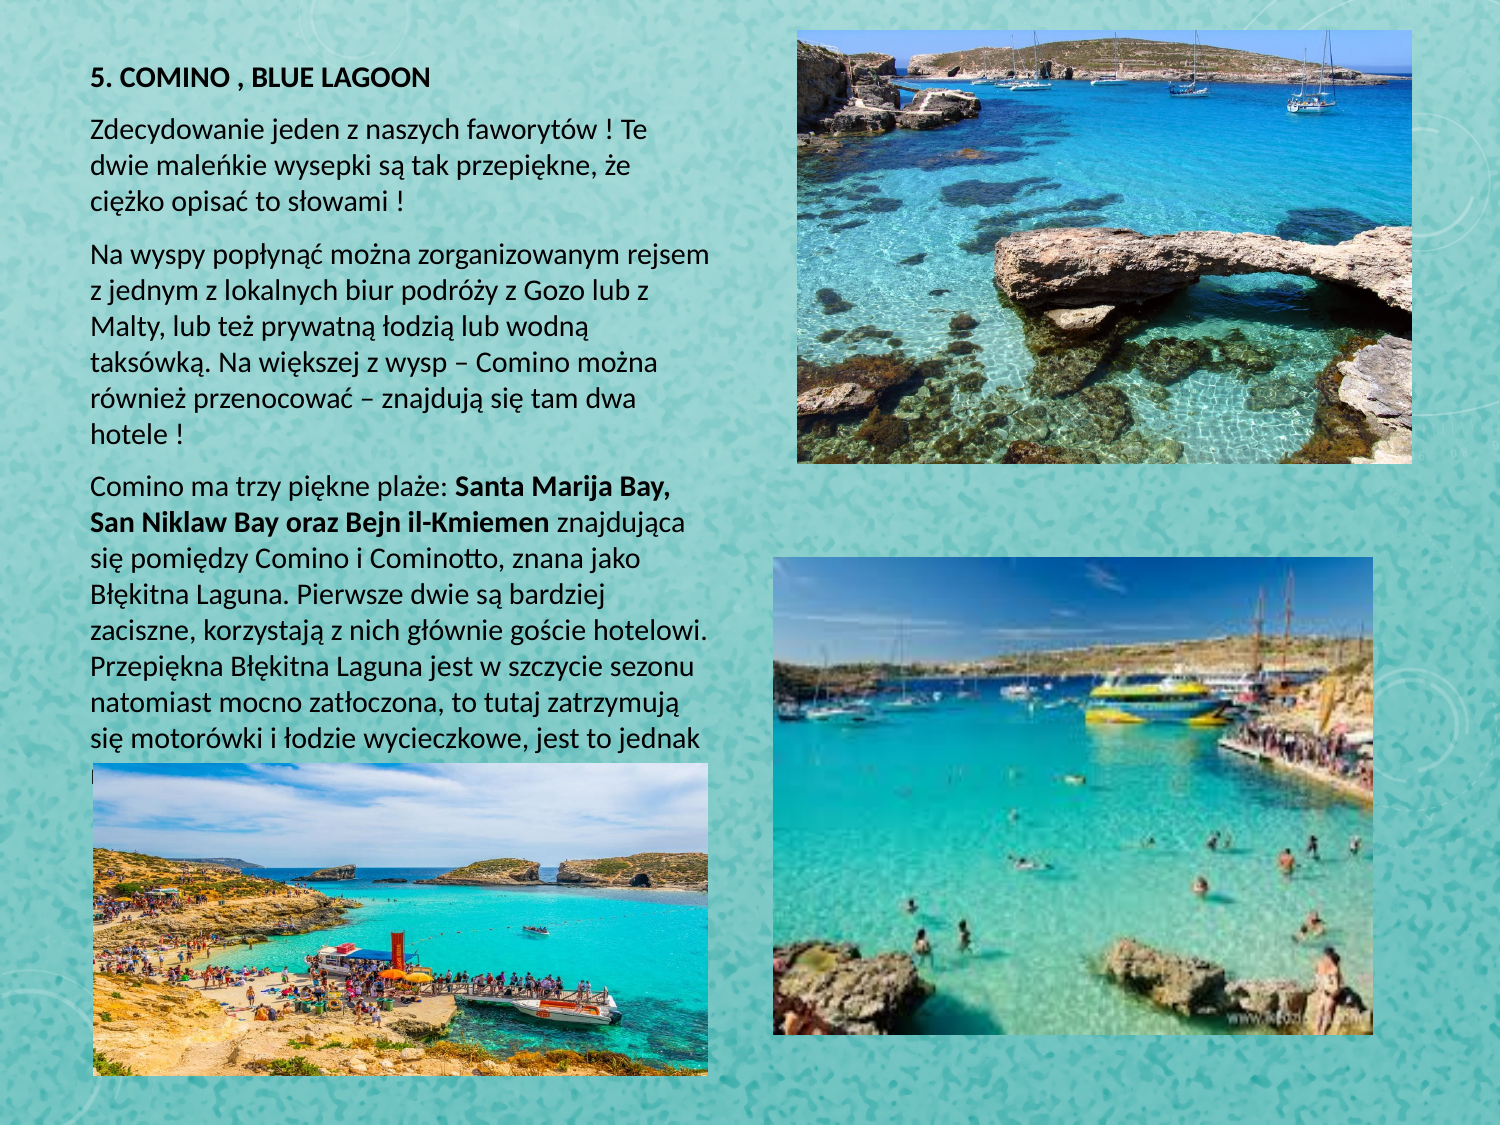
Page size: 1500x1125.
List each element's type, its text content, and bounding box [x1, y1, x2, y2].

list 5. COMINO , BLUE LAGOON Zdecydowanie jeden z naszych faworytów ! Te dwie maleńkie wysepki są tak przepiękne, że ciężko opisać to słowami ! Na wyspy popłynąć można zorganizowanym rejsem z jednym z lokalnych biur podróży z Gozo lub z Malty, lub też prywatną łodzią lub wodną taksówką. Na większej z wysp – Comino można również przenocować – znajdują się tam dwa hotele ! Comino ma trzy piękne plaże: Santa Marija Bay, San Niklaw Bay oraz Bejn il-Kmiemen znajdująca się pomiędzy Comino i Cominotto, znana jako Błękitna Laguna. Pierwsze dwie są bardziej zaciszne, korzystają z nich głównie goście hotelowi. Przepiękna Błękitna Laguna jest w szczycie sezonu natomiast mocno zatłoczona, to tutaj zatrzymują się motorówki i łodzie wycieczkowe, jest to jednak miejsce którego nie można pominąć! [75, 49, 727, 800]
picture [2, 0, 1499, 1125]
